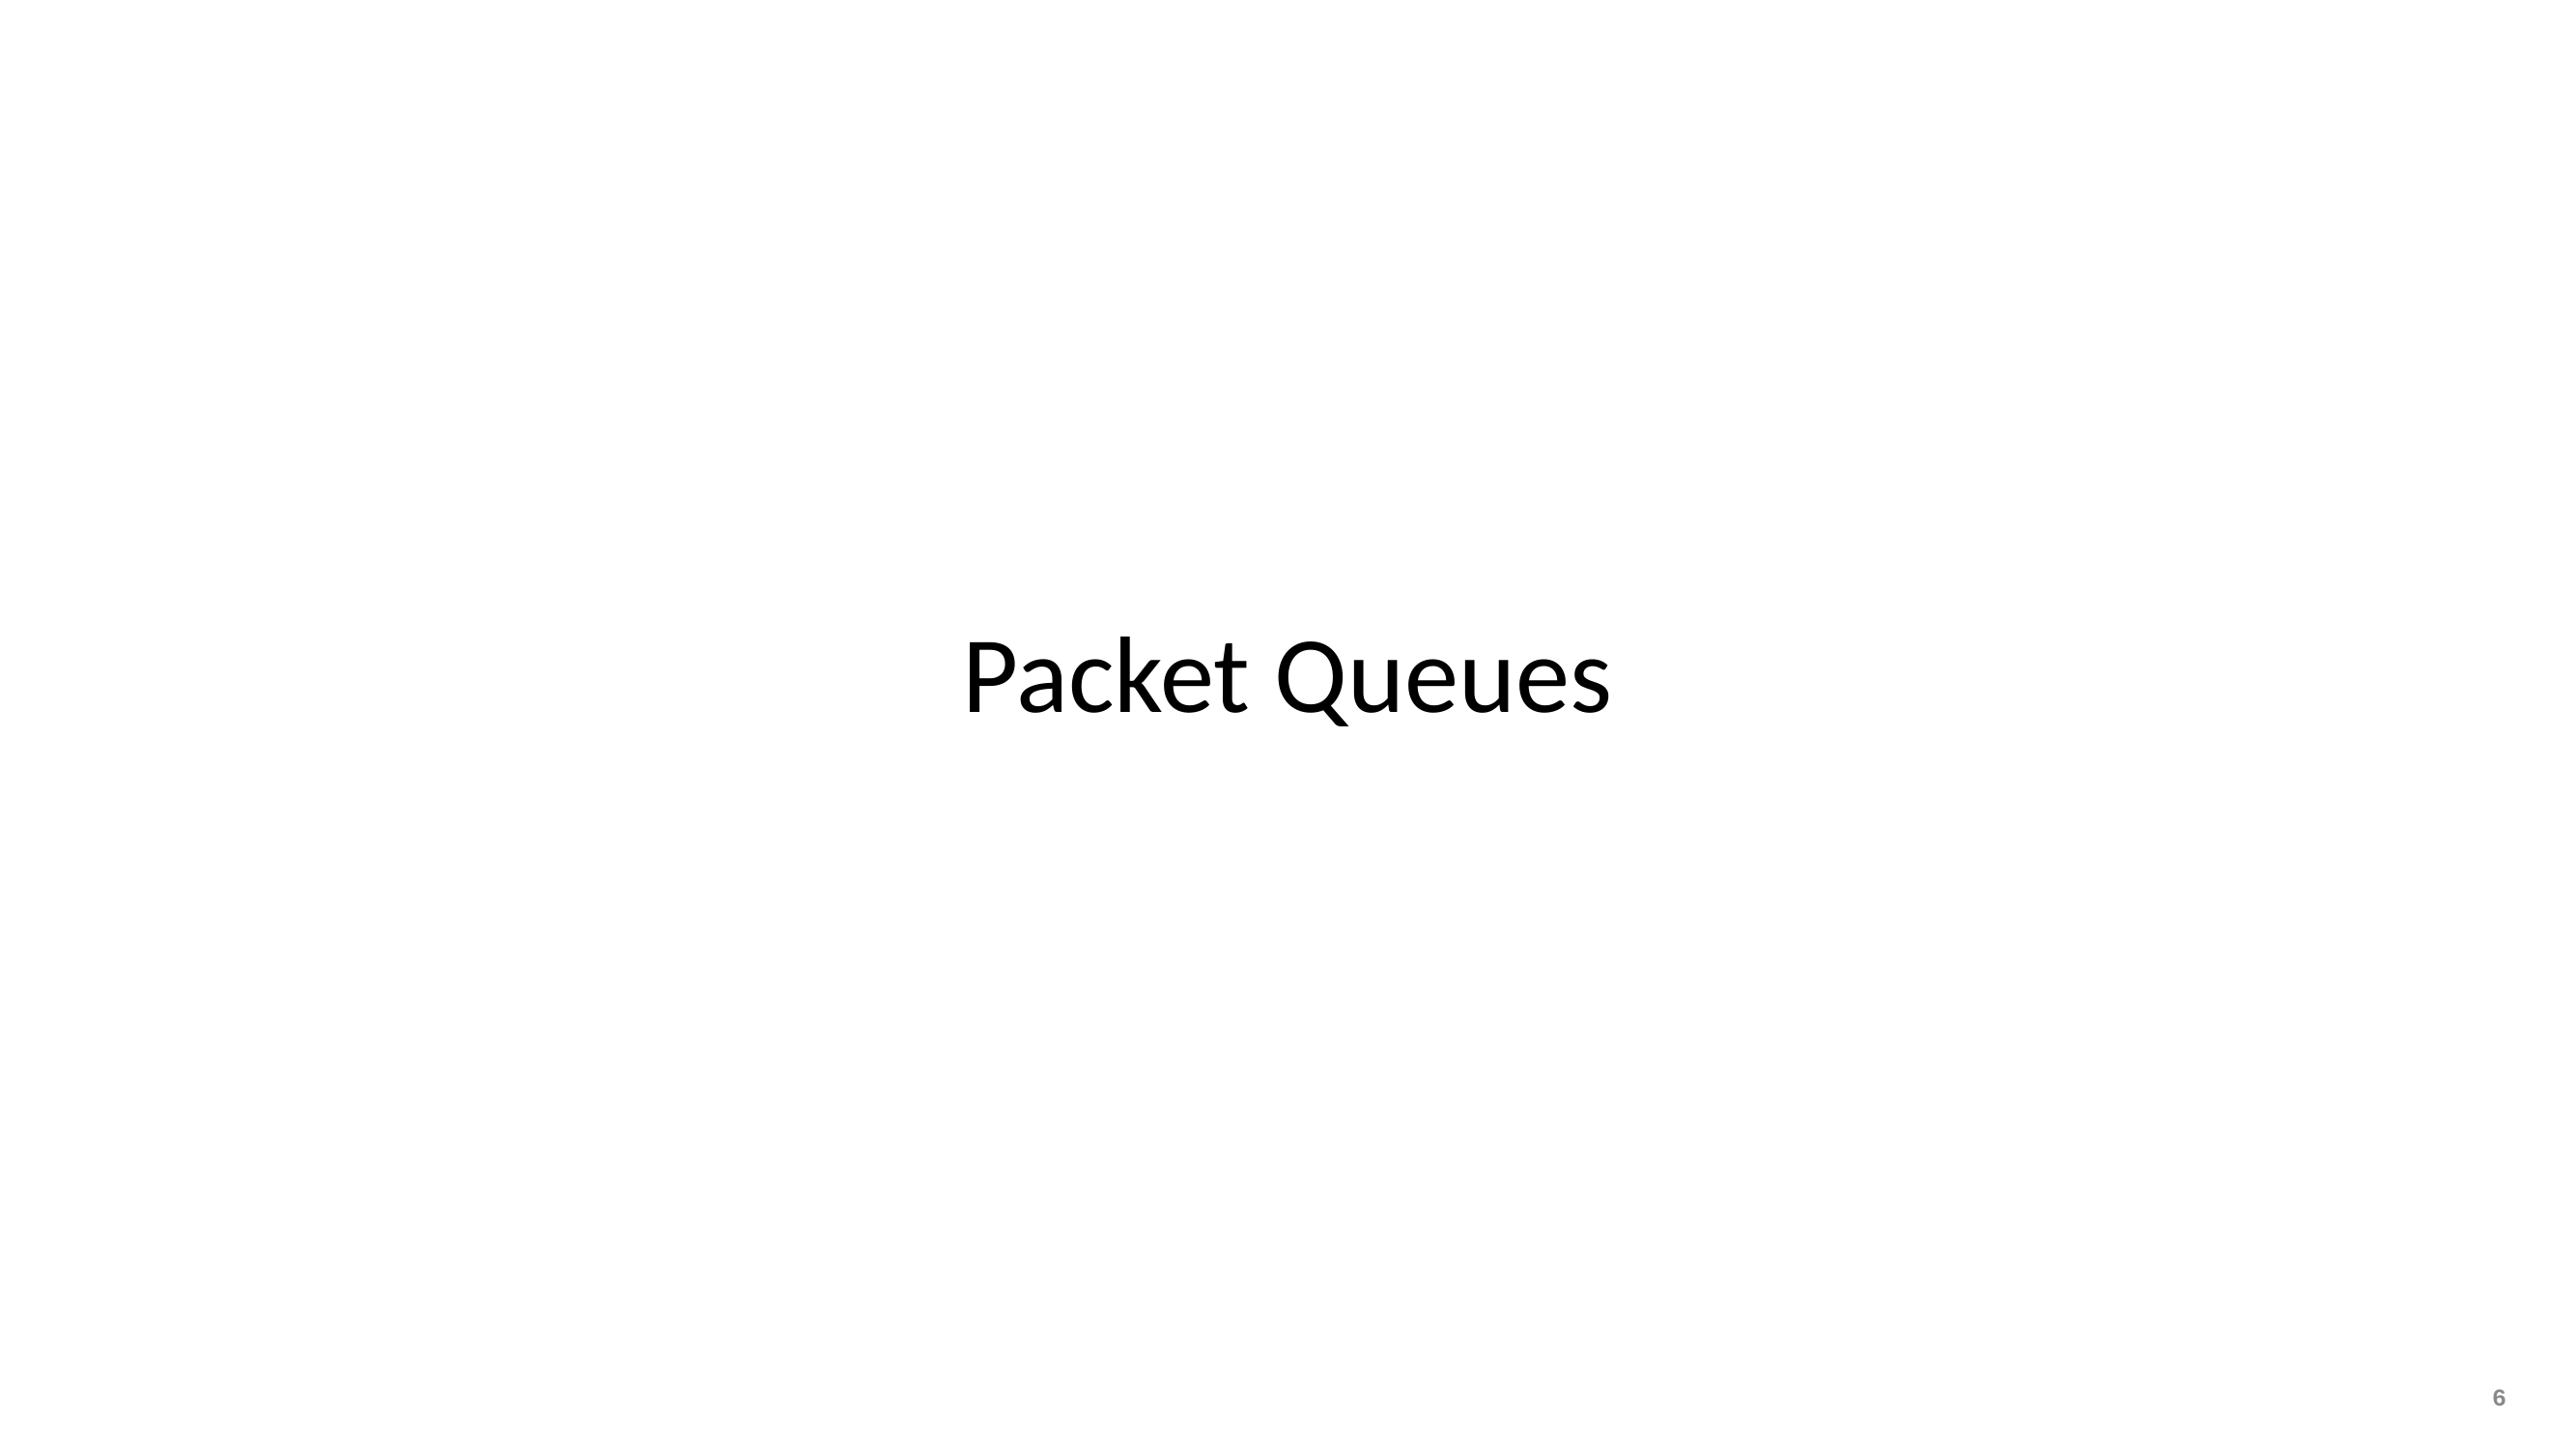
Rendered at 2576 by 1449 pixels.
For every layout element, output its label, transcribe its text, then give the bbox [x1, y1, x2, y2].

slide_number 6 [2453, 1359, 2522, 1434]
title Packet Queues [250, 242, 2325, 735]
